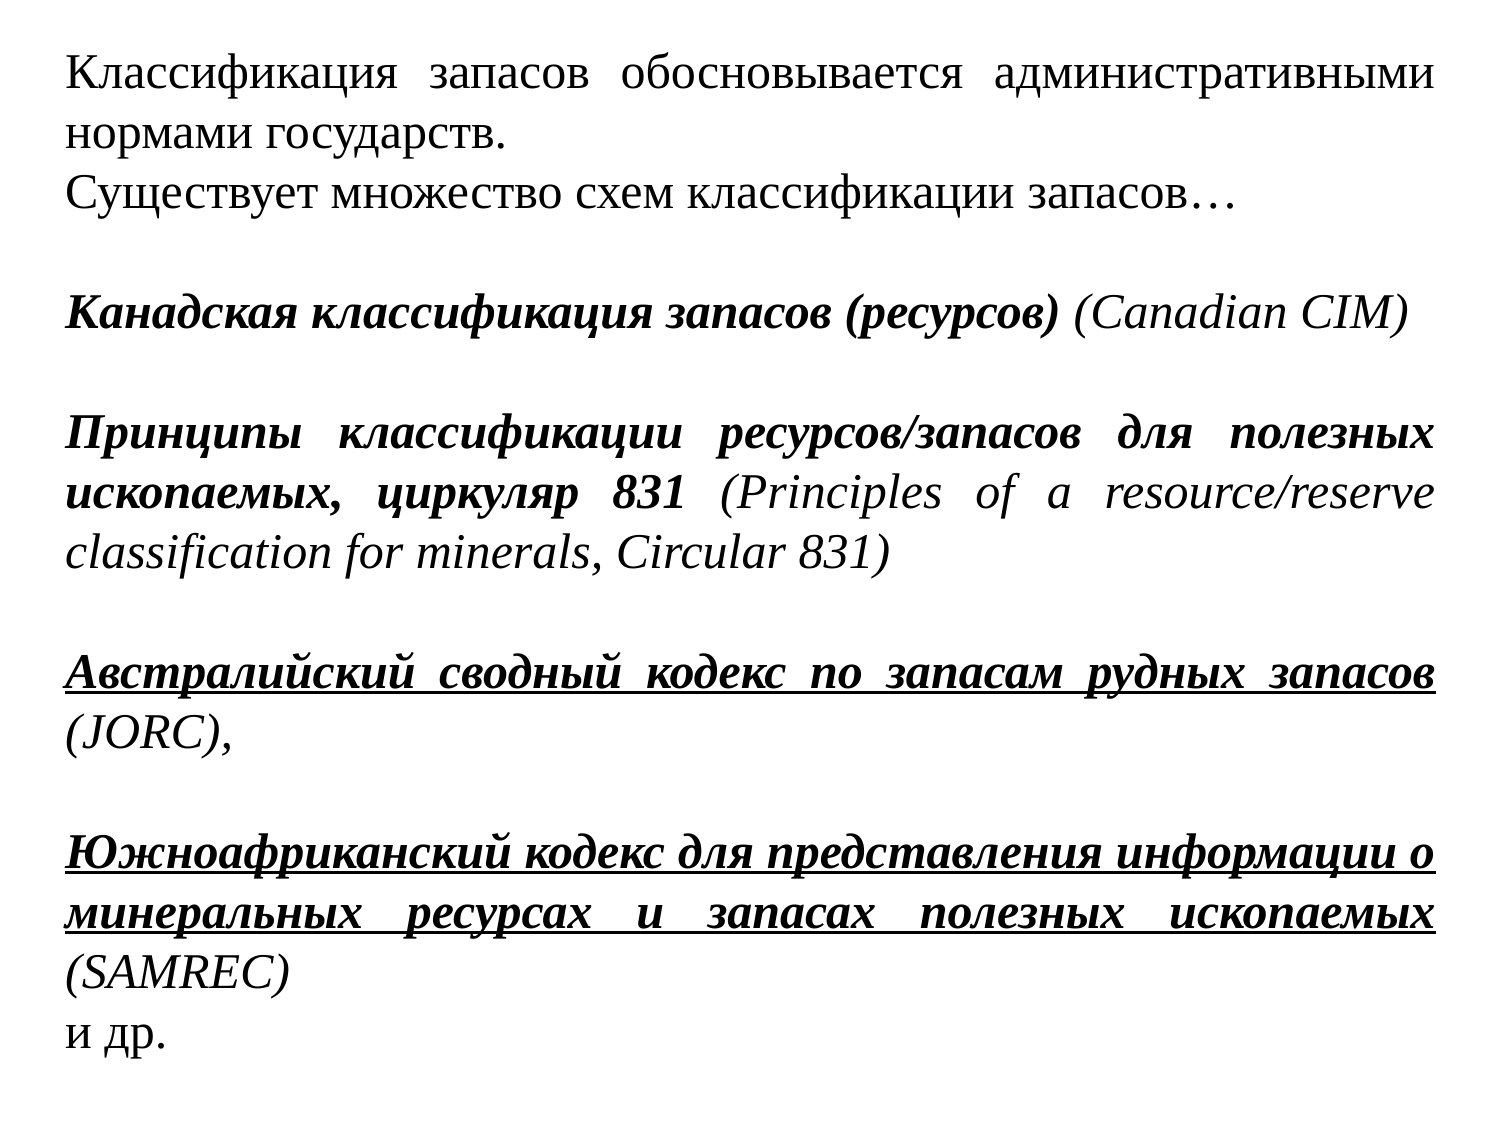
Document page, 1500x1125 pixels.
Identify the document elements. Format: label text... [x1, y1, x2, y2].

text_box Классификация запасов обосновывается административными нормами государств. Существует множество схем классификации запасов… Канадская классификация запасов (ресурсов) (Canadian CIM) Принципы классификации ресурсов/запасов для полезных ископаемых, циркуляр 831 (Principles of a resource/reserve classification for minerals, Circular 831) Австралийский сводный кодекс по запасам рудных запасов (JORC), Южноафриканский кодекс для представления информации о минеральных ресурсах и запасах полезных ископаемых (SAMREC) и др. [50, 30, 1451, 1066]
